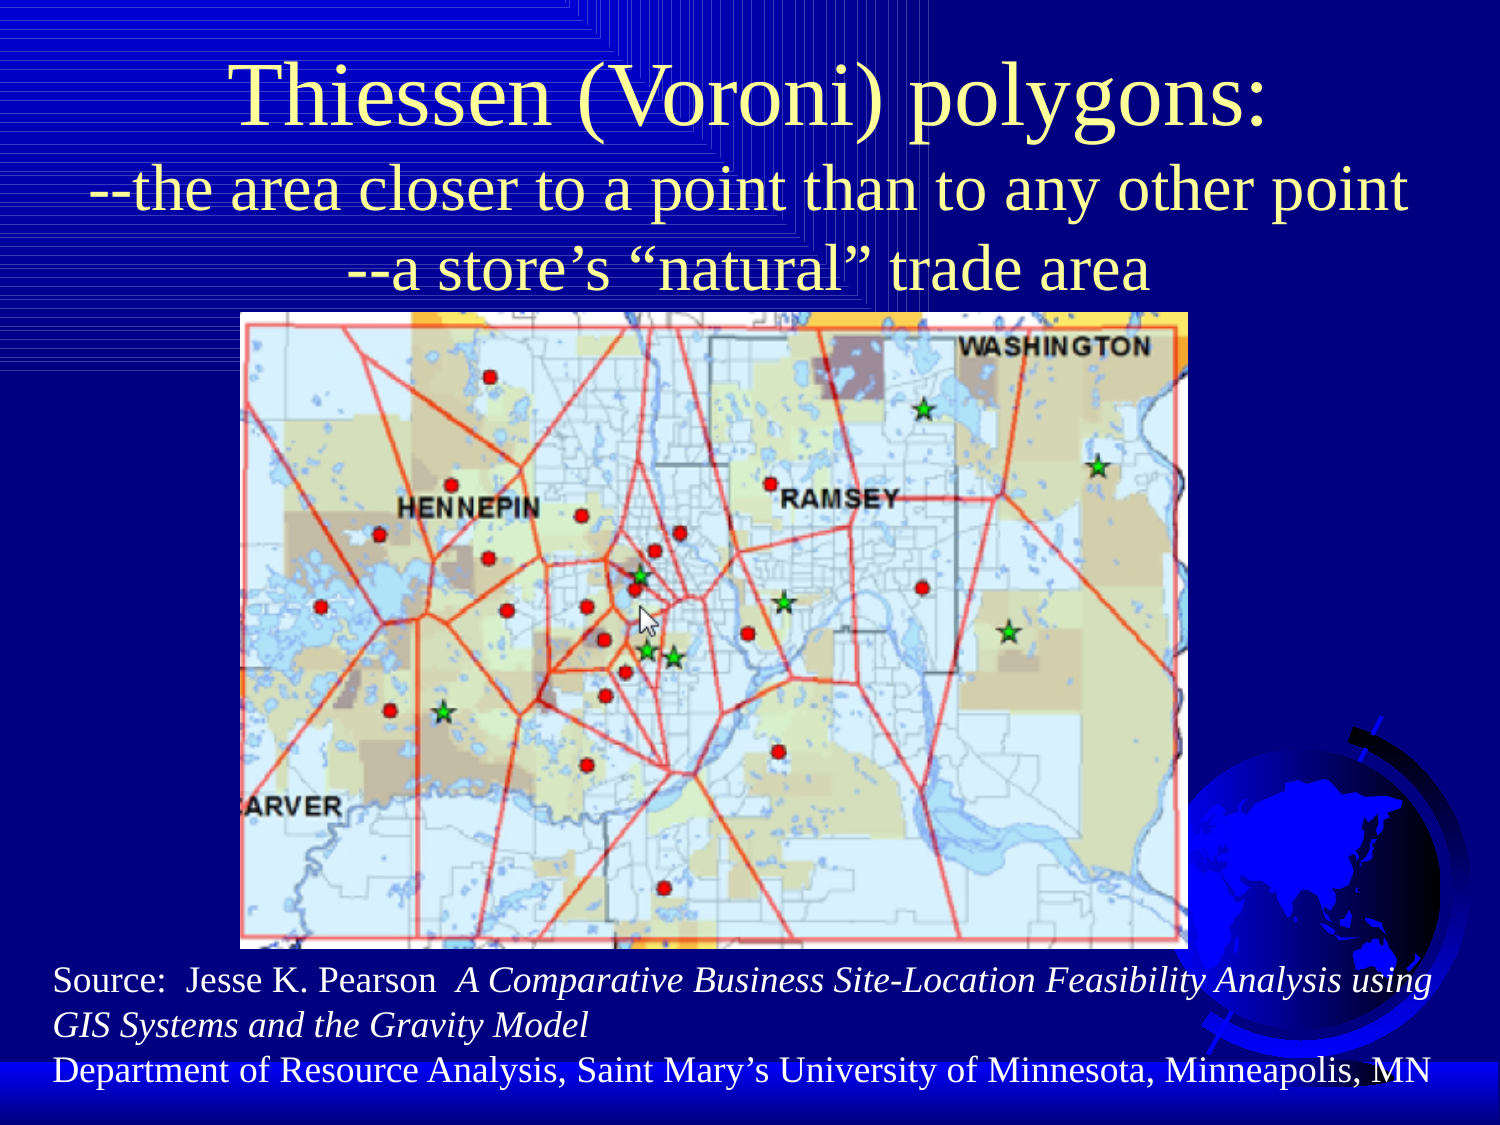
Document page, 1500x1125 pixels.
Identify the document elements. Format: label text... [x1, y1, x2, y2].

title Thiessen (Voroni) polygons: --the area closer to a point than to any other point --a store’s “natural” trade area [50, 75, 1450, 263]
picture [240, 312, 1188, 949]
text_box Source: Jesse K. Pearson A Comparative Business Site-Location Feasibility Analysis using GIS Systems and the Gravity Model Department of Resource Analysis, Saint Mary’s University of Minnesota, Minneapolis, MN [37, 948, 1475, 1125]
